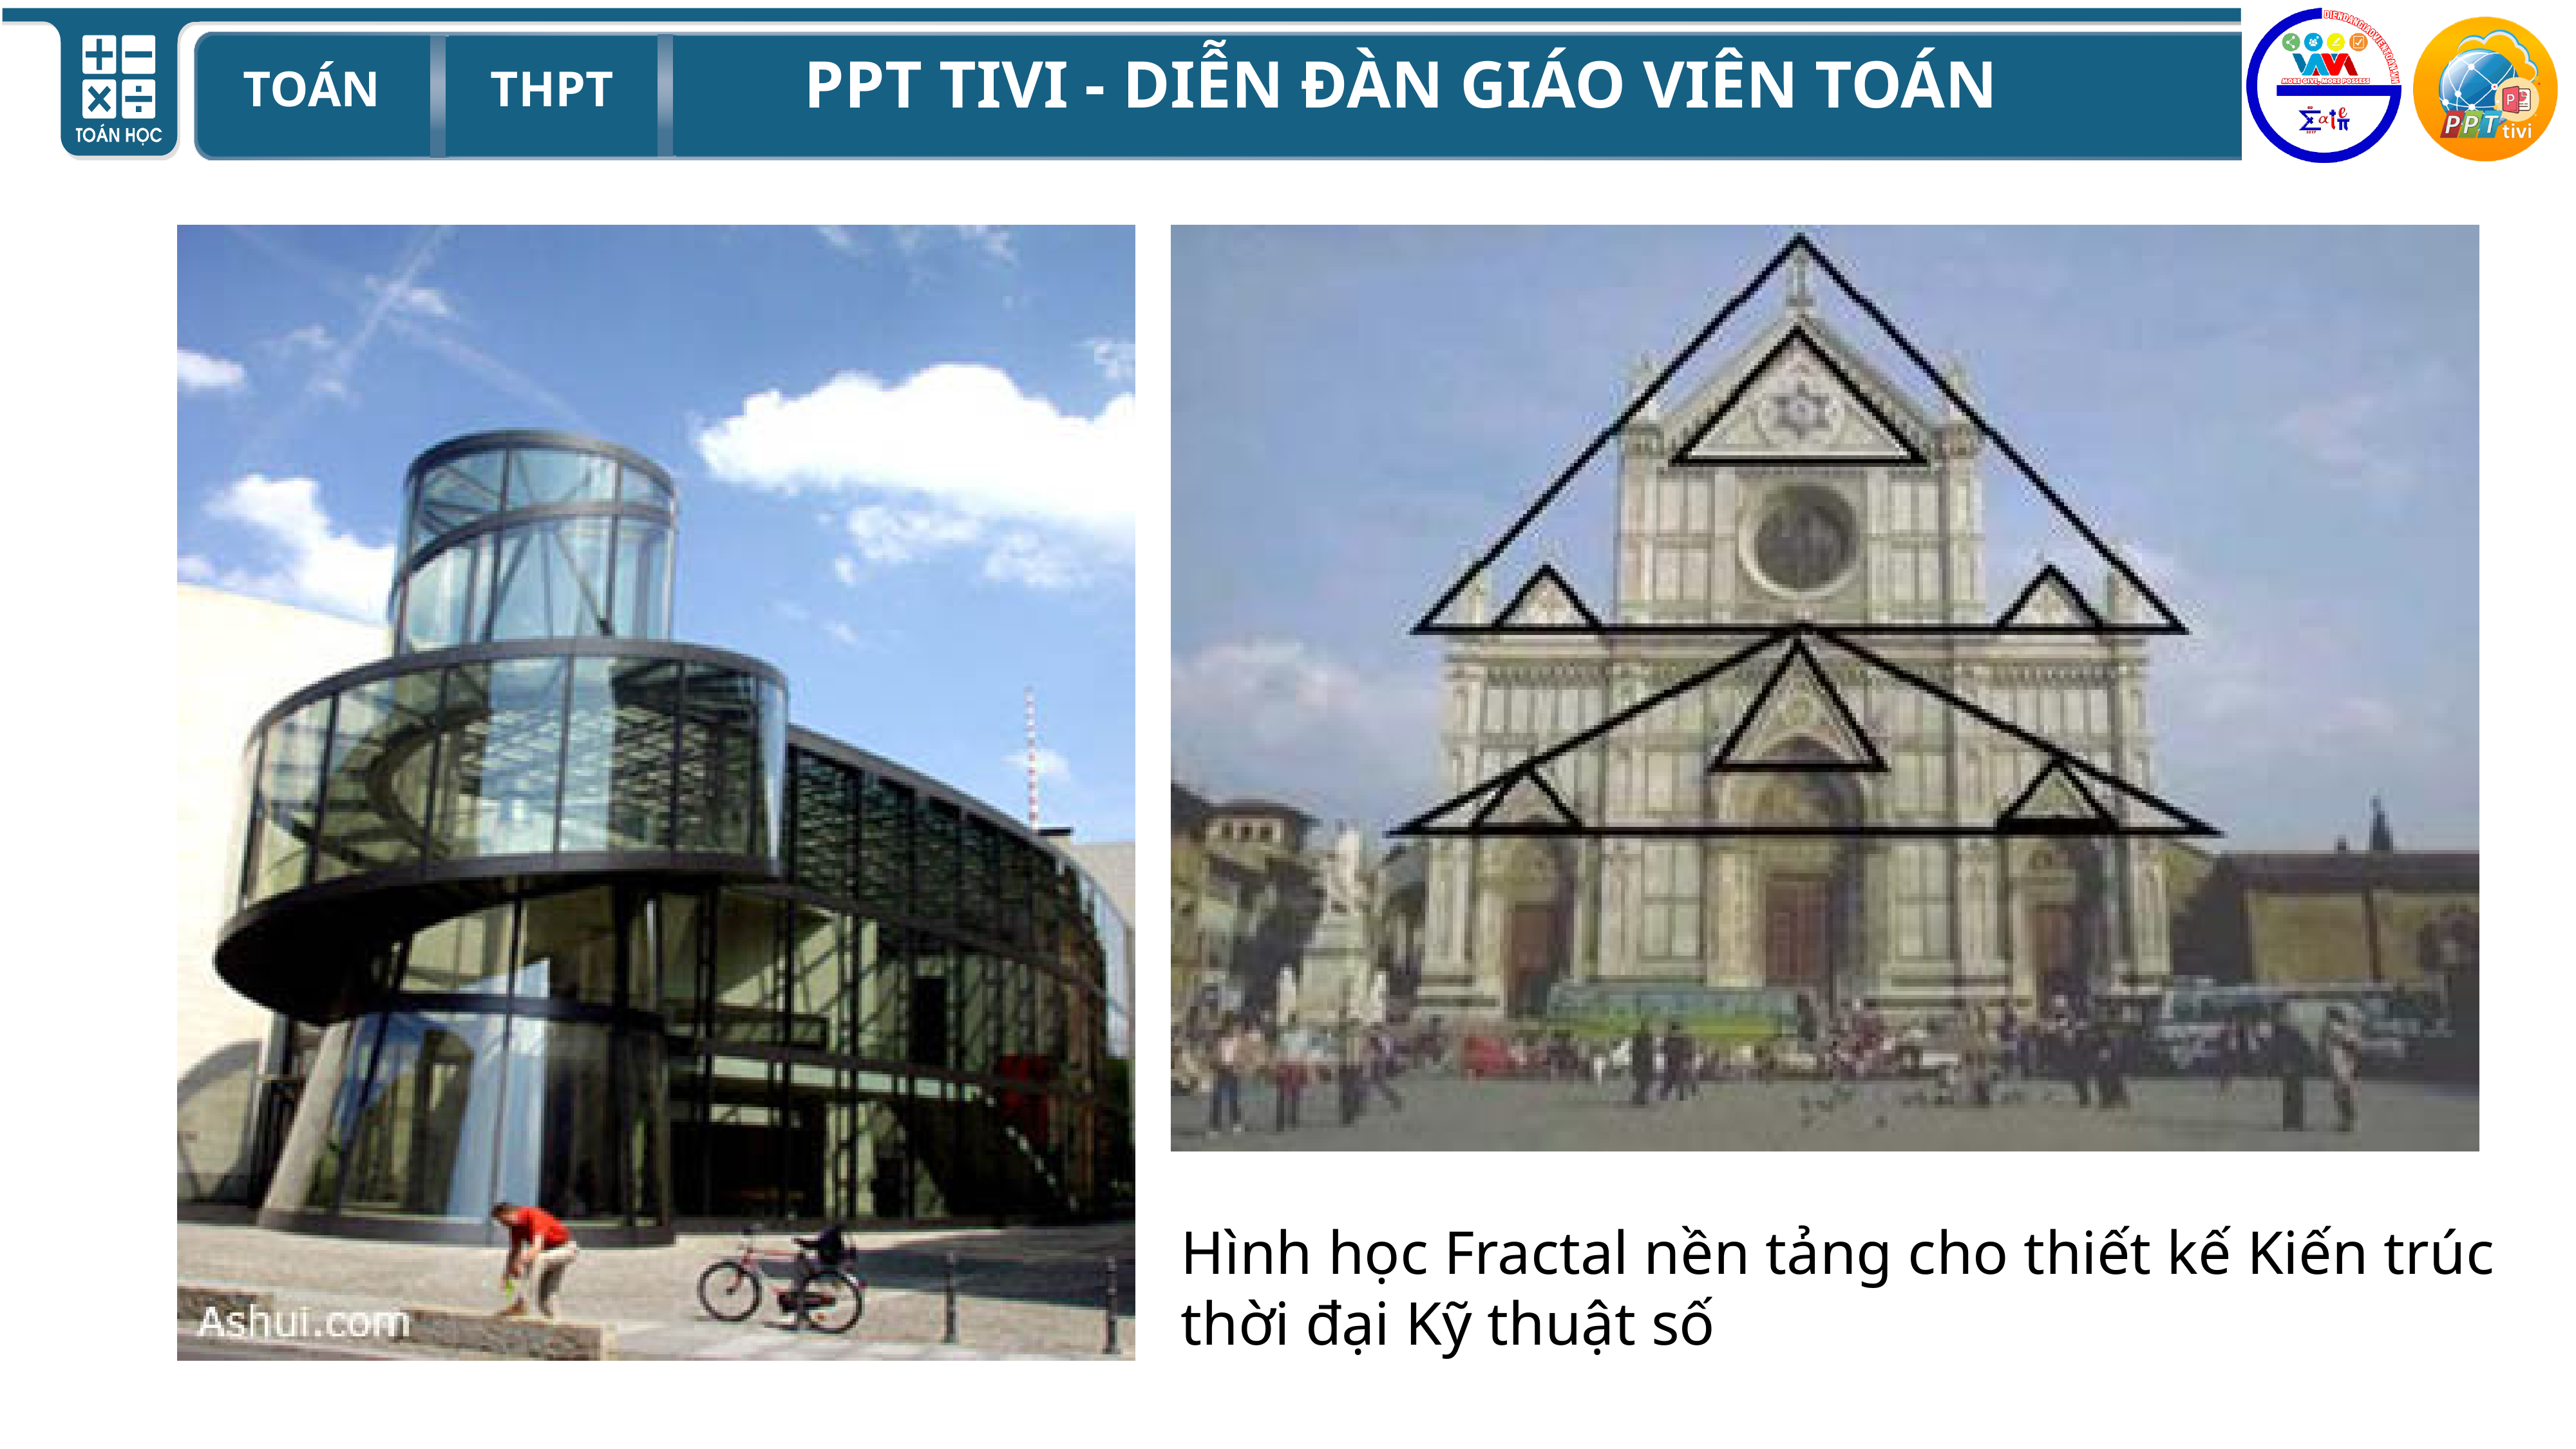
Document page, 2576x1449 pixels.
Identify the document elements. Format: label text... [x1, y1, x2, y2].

text_box Hình học Fractal nền tảng cho thiết kế Kiến trúc thời đại Kỹ thuật số [1171, 1210, 2572, 1362]
picture [2412, 16, 2558, 162]
picture [176, 225, 1135, 1361]
picture [2, 22, 2242, 160]
picture [2246, 8, 2401, 163]
picture [1171, 225, 2479, 1151]
